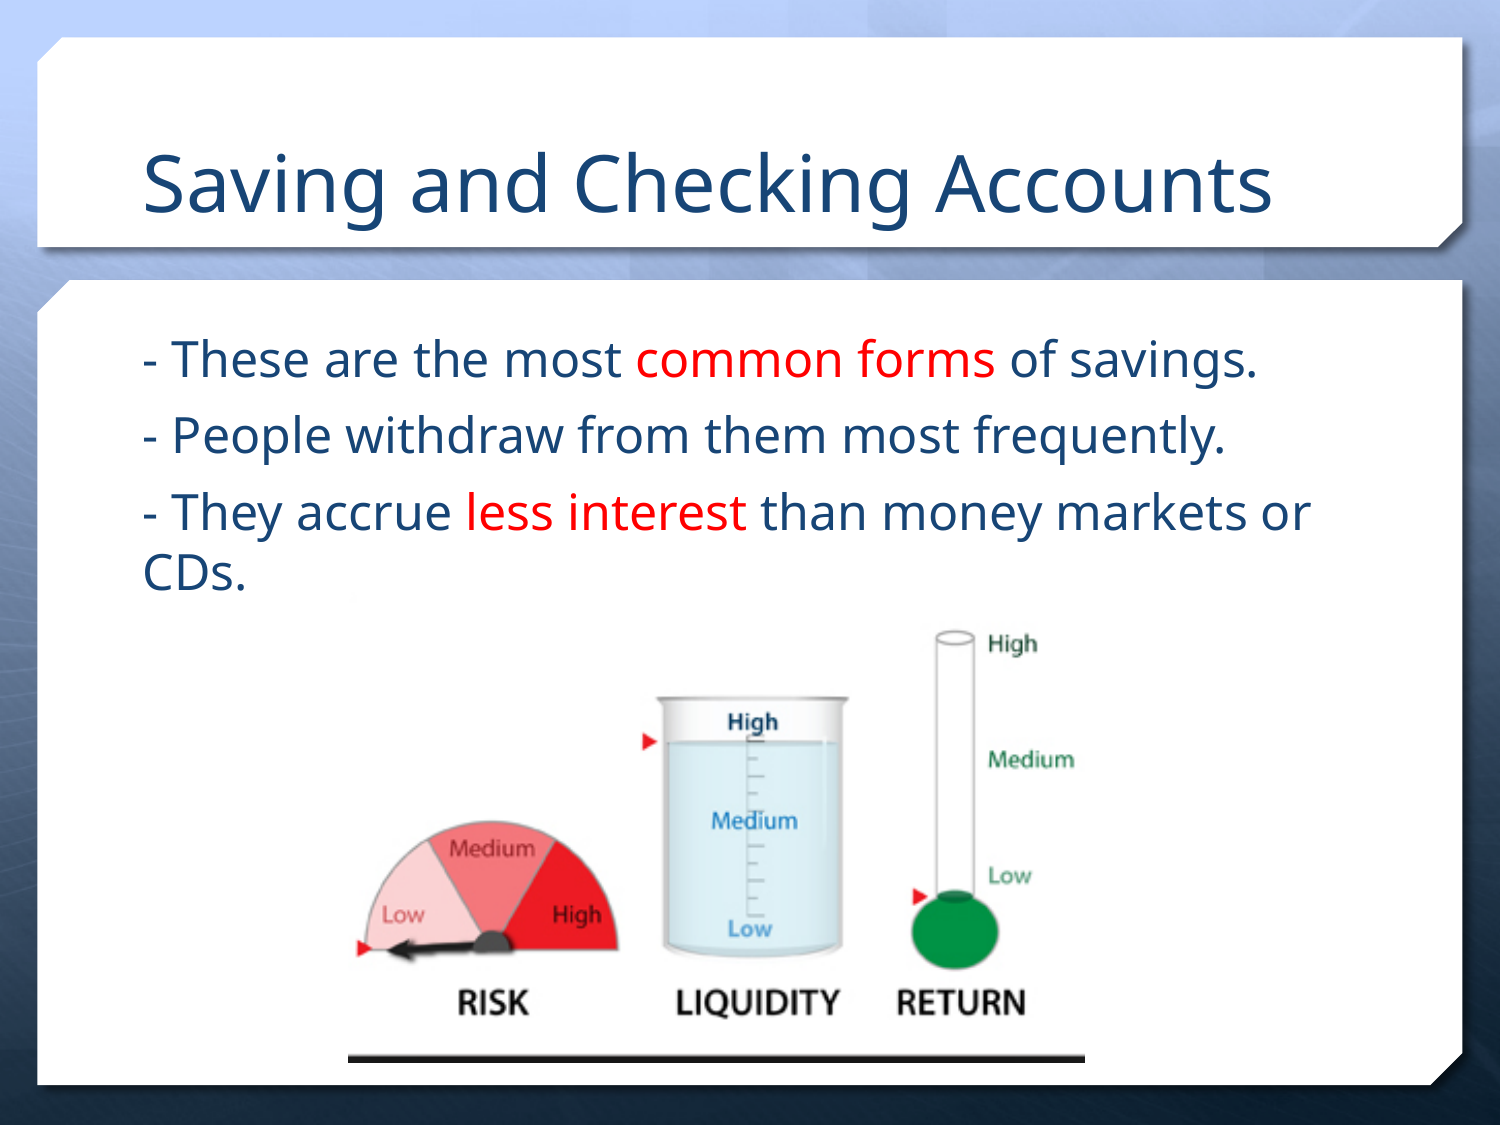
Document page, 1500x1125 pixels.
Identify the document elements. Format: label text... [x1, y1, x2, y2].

title Saving and Checking Accounts [127, 48, 1372, 236]
list - These are the most common forms of savings. - People withdraw from them most frequently. - They accrue less interest than money markets or CDs. [127, 319, 1372, 978]
picture [347, 591, 1086, 1064]
